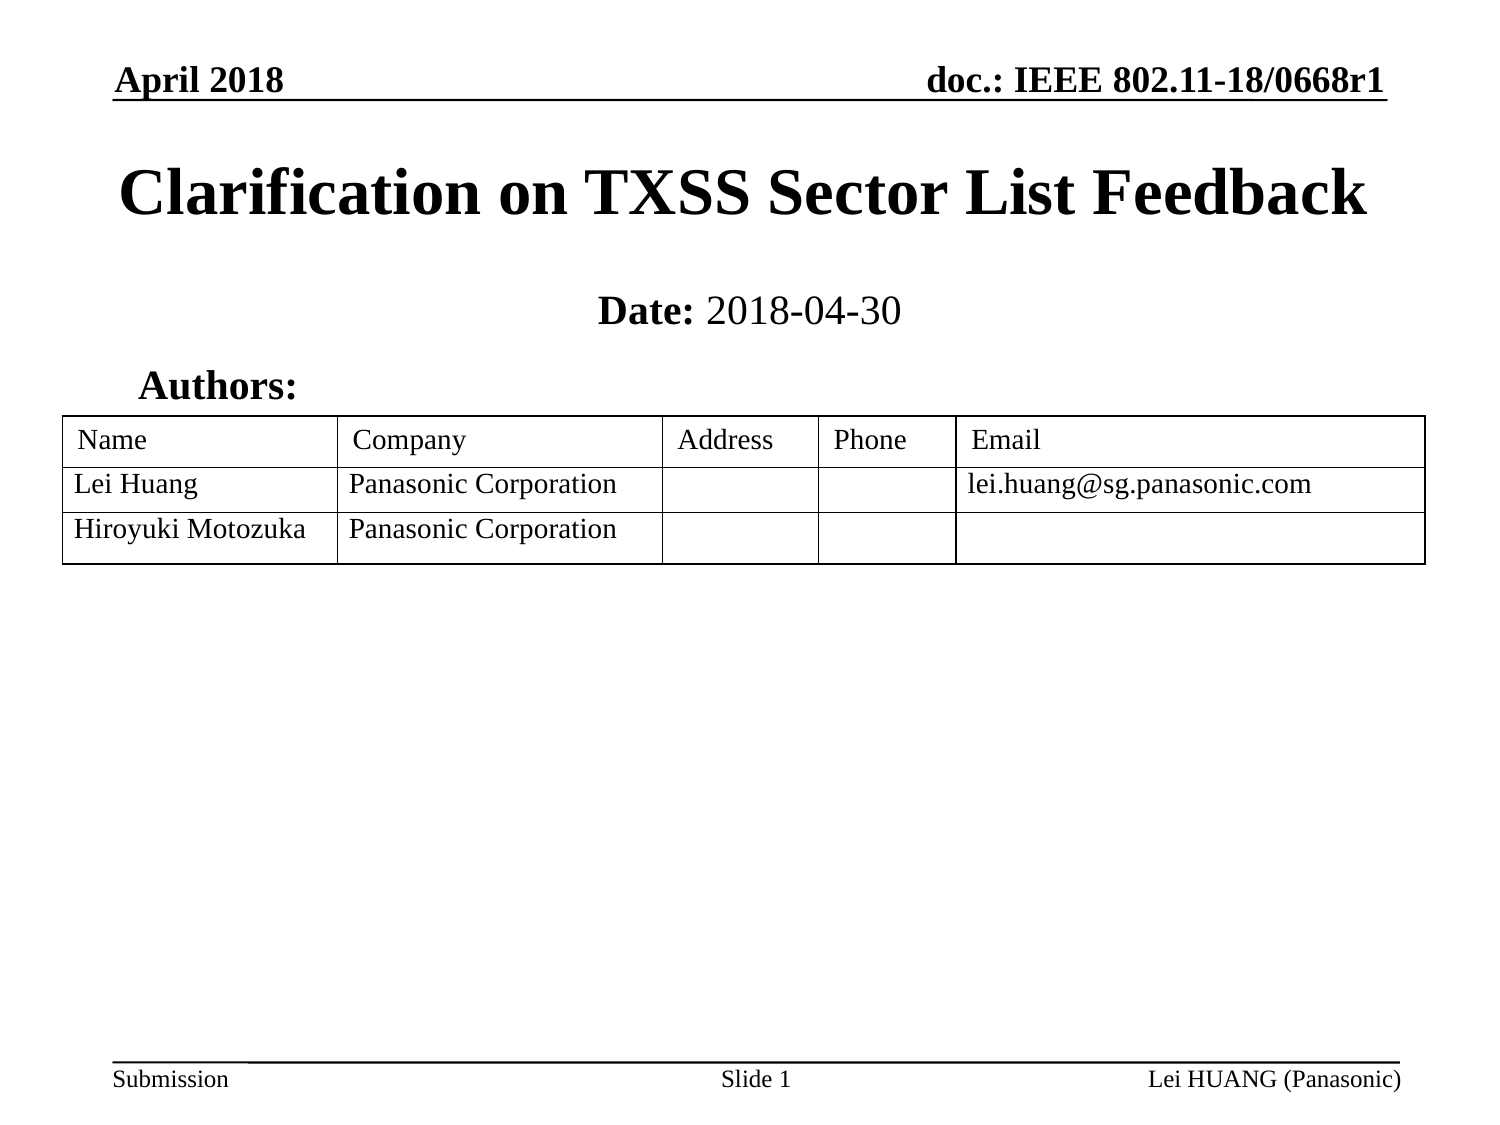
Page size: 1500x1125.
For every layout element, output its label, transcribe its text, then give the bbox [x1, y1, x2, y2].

table_cell [663, 468, 818, 512]
table_header Phone [819, 417, 955, 467]
table_cell [663, 513, 818, 563]
table_cell Panasonic Corporation [338, 468, 662, 512]
table_cell lei.huang@sg.panasonic.com [957, 468, 1424, 512]
text_box Authors: [112, 349, 350, 413]
table_header Company [338, 417, 662, 467]
table_cell [819, 513, 955, 563]
table_header Address [663, 417, 818, 467]
footer Lei HUANG (Panasonic) [949, 1061, 1402, 1093]
table_header Name [63, 417, 337, 467]
table_cell Hiroyuki Motozuka [63, 513, 337, 563]
list Date: 2018-04-30 [112, 275, 1388, 338]
table_header Email [957, 417, 1424, 467]
table_cell Lei Huang [63, 468, 337, 512]
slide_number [114, 54, 286, 101]
table_cell [957, 513, 1424, 563]
title Clarification on TXSS Sector List Feedback [62, 99, 1425, 275]
slide_number Slide 1 [712, 1061, 800, 1093]
table_cell Panasonic Corporation [338, 513, 662, 563]
table_cell [819, 468, 955, 512]
